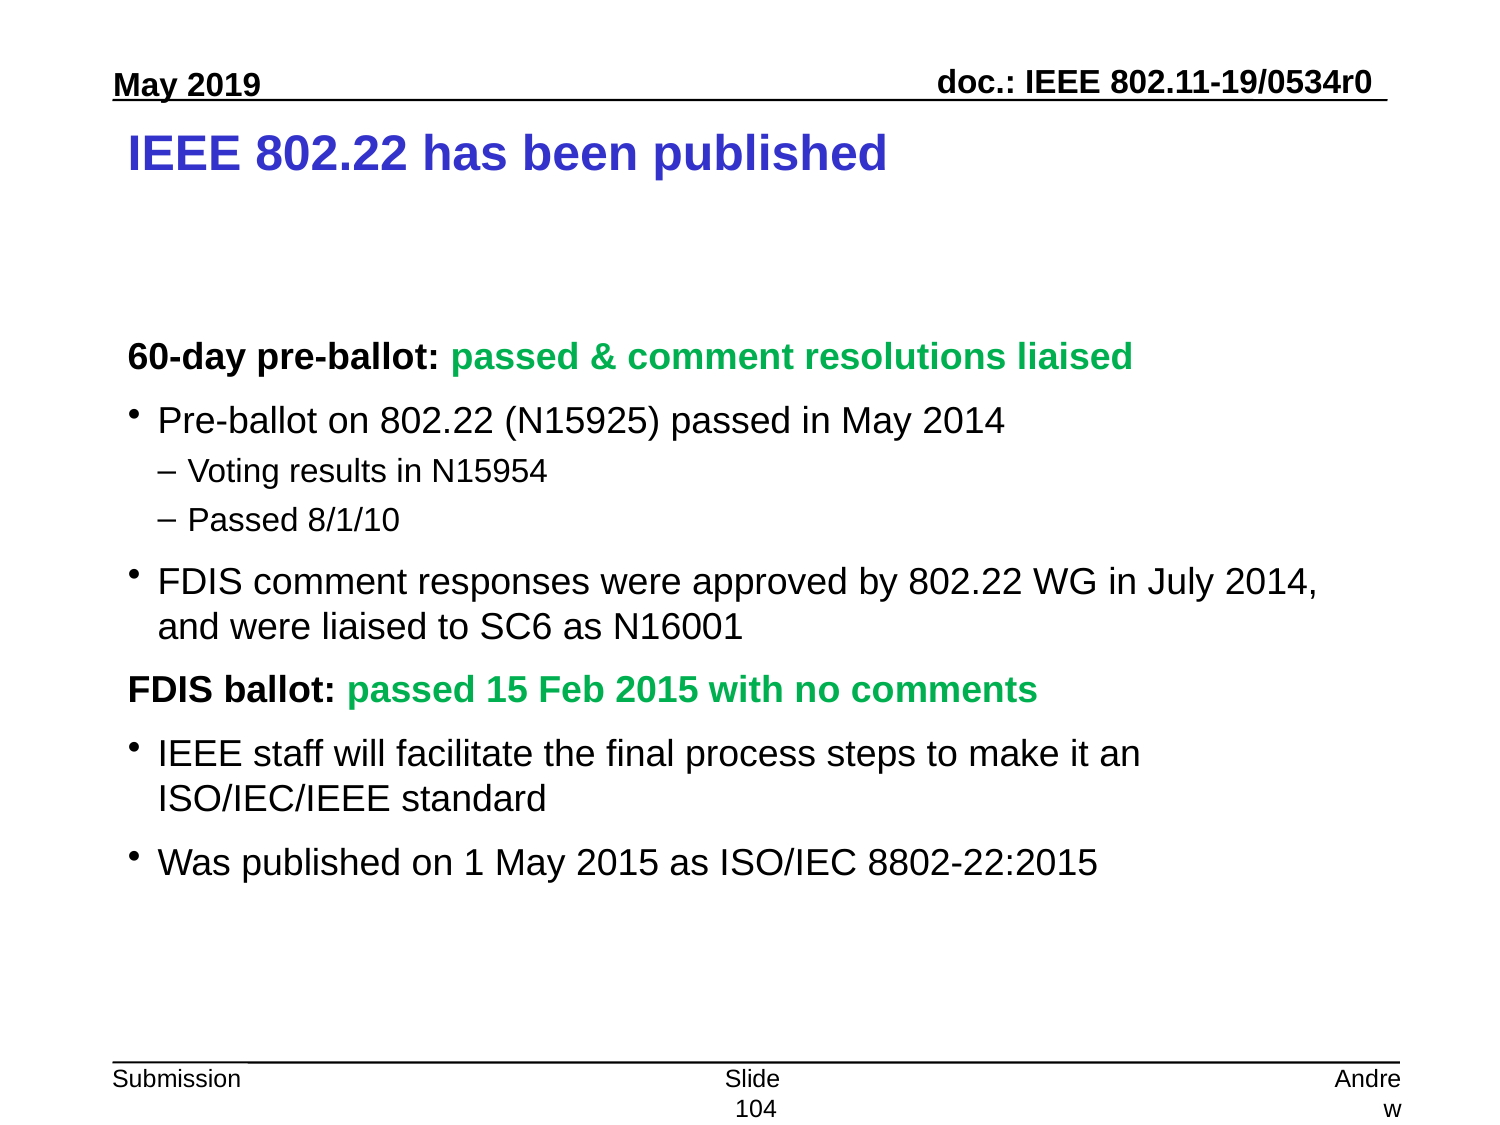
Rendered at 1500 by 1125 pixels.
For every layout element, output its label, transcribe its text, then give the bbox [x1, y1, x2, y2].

footer Andrew Myles, Cisco [1320, 1061, 1402, 1093]
list 60-day pre-ballot: passed & comment resolutions liaised Pre-ballot on 802.22 (N15925) passed in May 2014 Voting results in N15954 Passed 8/1/10 FDIS comment responses were approved by 802.22 WG in July 2014, and were liaised to SC6 as N16001 FDIS ballot: passed 15 Feb 2015 with no comments IEEE staff will facilitate the final process steps to make it an ISO/IEC/IEEE standard Was published on 1 May 2015 as ISO/IEC 8802-22:2015 [112, 324, 1388, 1000]
slide_number Slide 104 [709, 1061, 803, 1093]
title IEEE 802.22 has been published [112, 112, 1388, 288]
